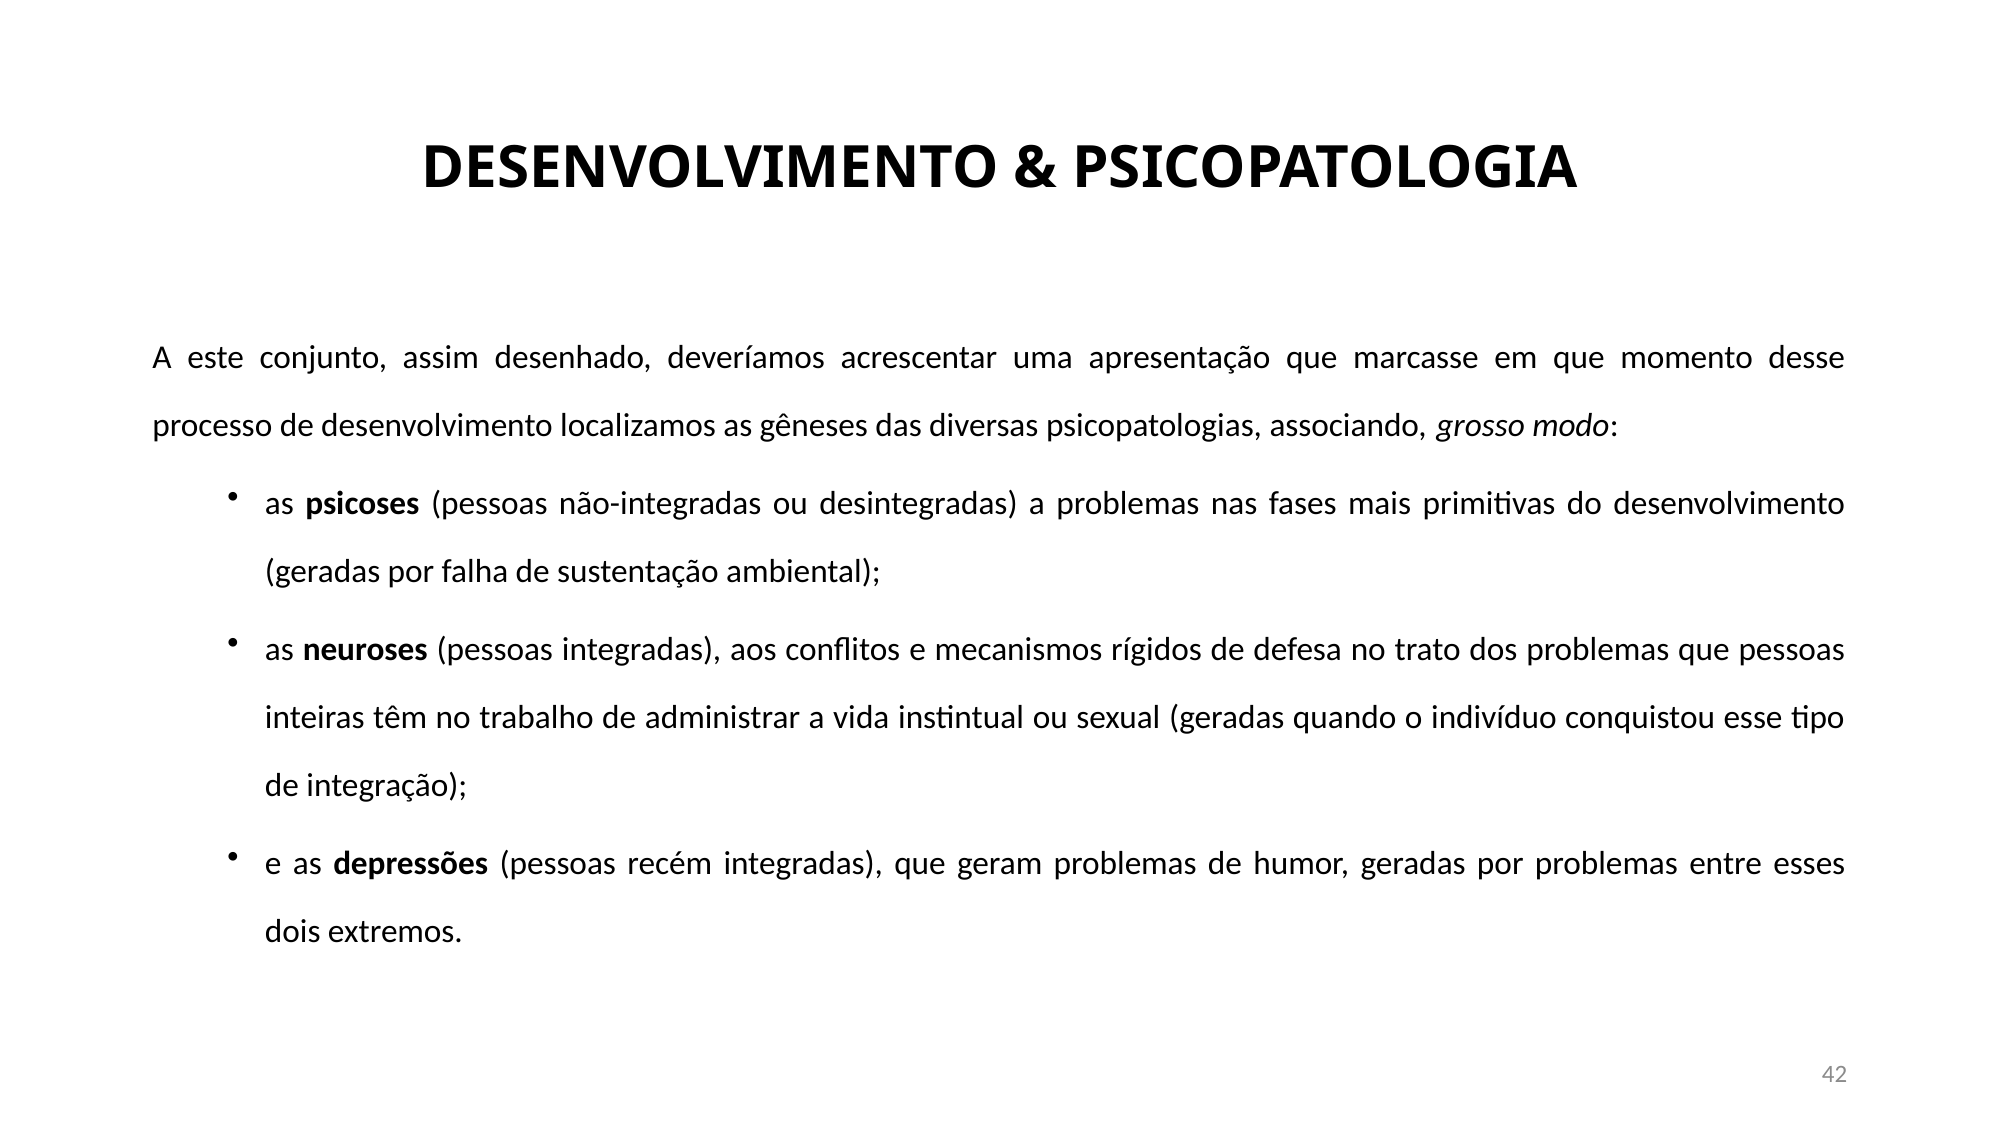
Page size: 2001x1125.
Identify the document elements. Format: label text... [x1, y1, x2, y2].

list A este conjunto, assim desenhado, deveríamos acrescentar uma apresentação que marcasse em que momento desse processo de desenvolvimento localizamos as gêneses das diversas psicopatologias, associando, grosso modo: as psicoses (pessoas não-integradas ou desintegradas) a problemas nas fases mais primitivas do desenvolvimento (geradas por falha de sustentação ambiental); as neuroses (pessoas integradas), aos conflitos e mecanismos rígidos de defesa no trato dos problemas que pessoas inteiras têm no trabalho de administrar a vida instintual ou sexual (geradas quando o indivíduo conquistou esse tipo de integração); e as depressões (pessoas recém integradas), que geram problemas de humor, geradas por problemas entre esses dois extremos. [137, 299, 1863, 1014]
slide_number 42 [1412, 1042, 1863, 1103]
title DESENVOLVIMENTO & PSICOPATOLOGIA [137, 59, 1863, 278]
